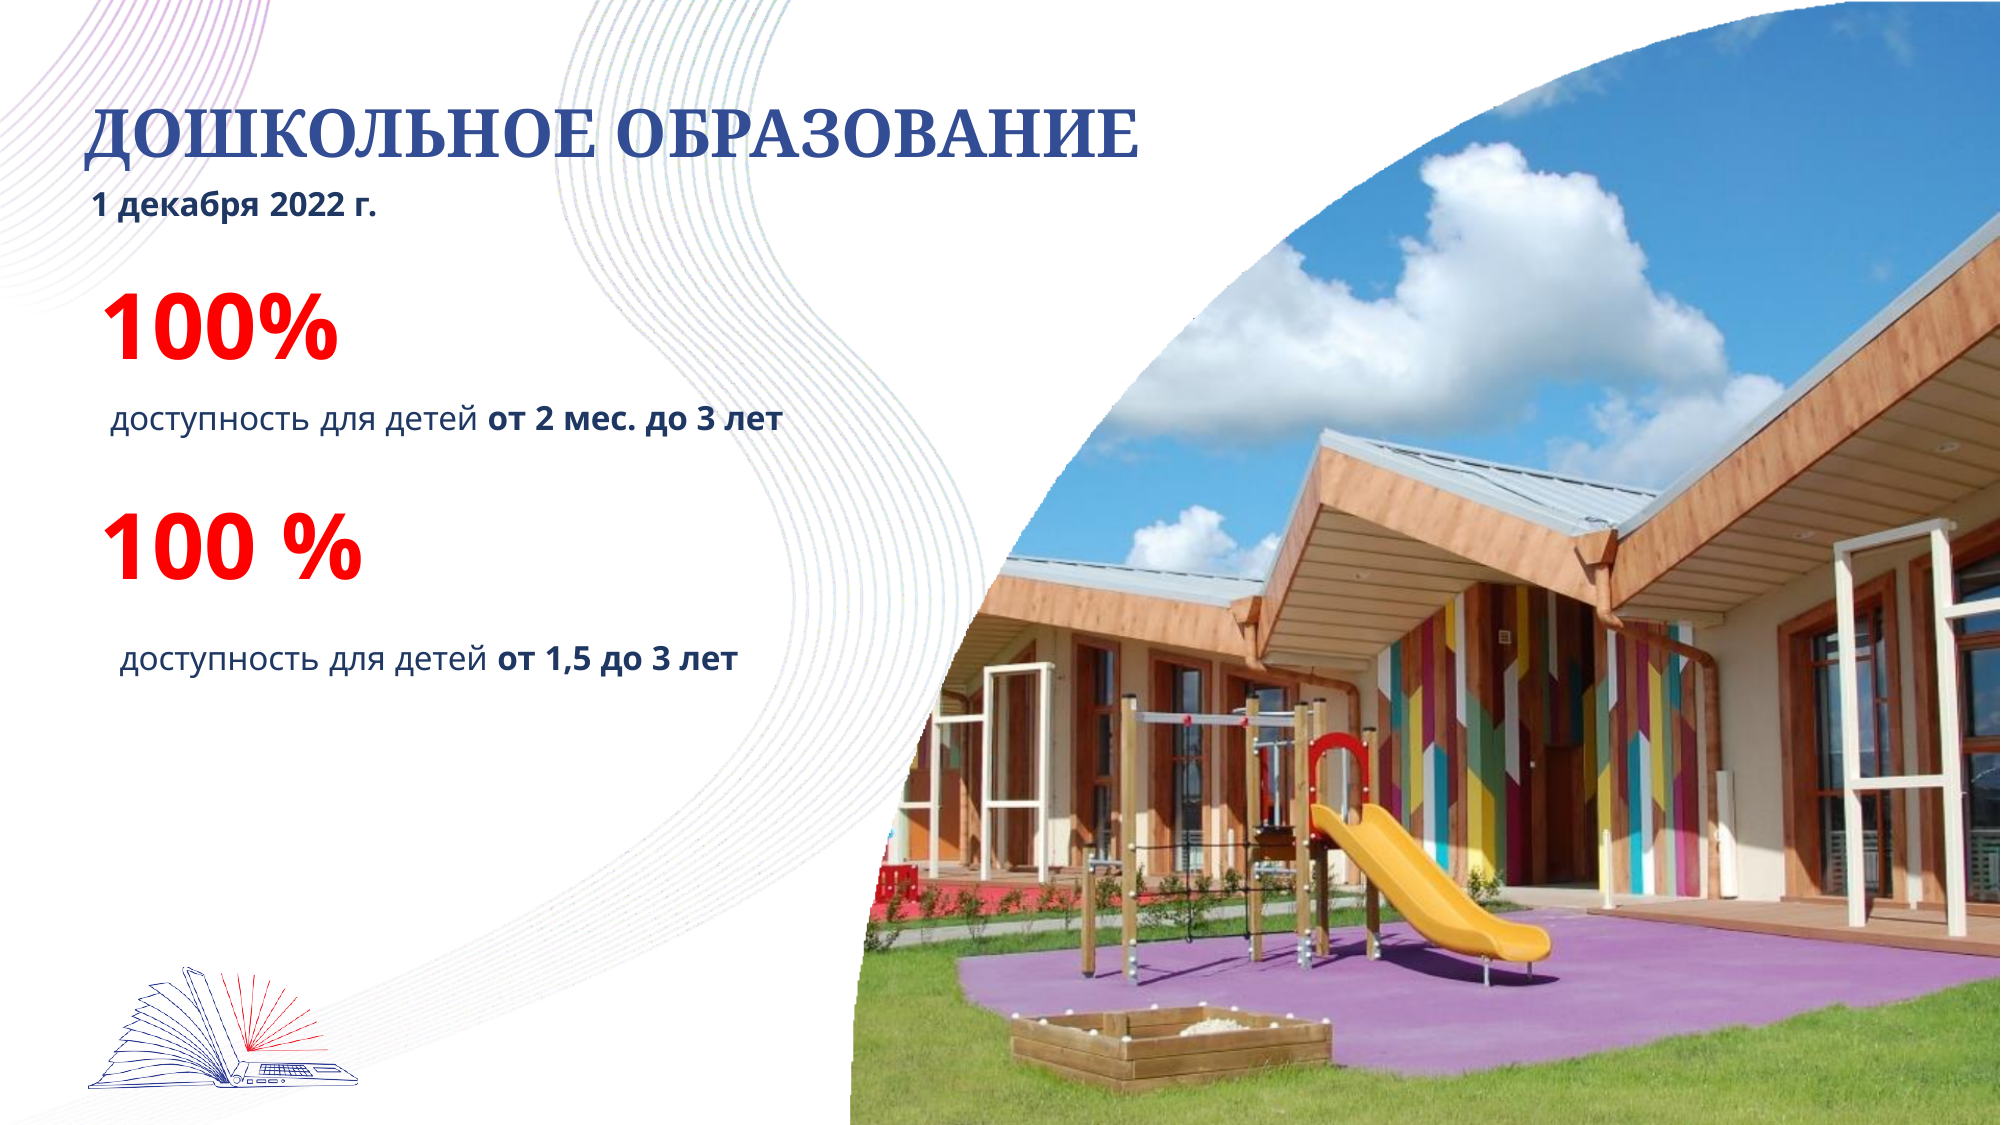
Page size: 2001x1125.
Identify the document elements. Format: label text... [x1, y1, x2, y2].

picture [0, 0, 2000, 1125]
text_box ДОШКОЛЬНОЕ ОБРАЗОВАНИЕ 1 декабря 2022 г. 100% доступность для детей от 2 мес. до 3 лет 100 % доступность для детей от 1,5 до 3 лет [82, 62, 840, 837]
